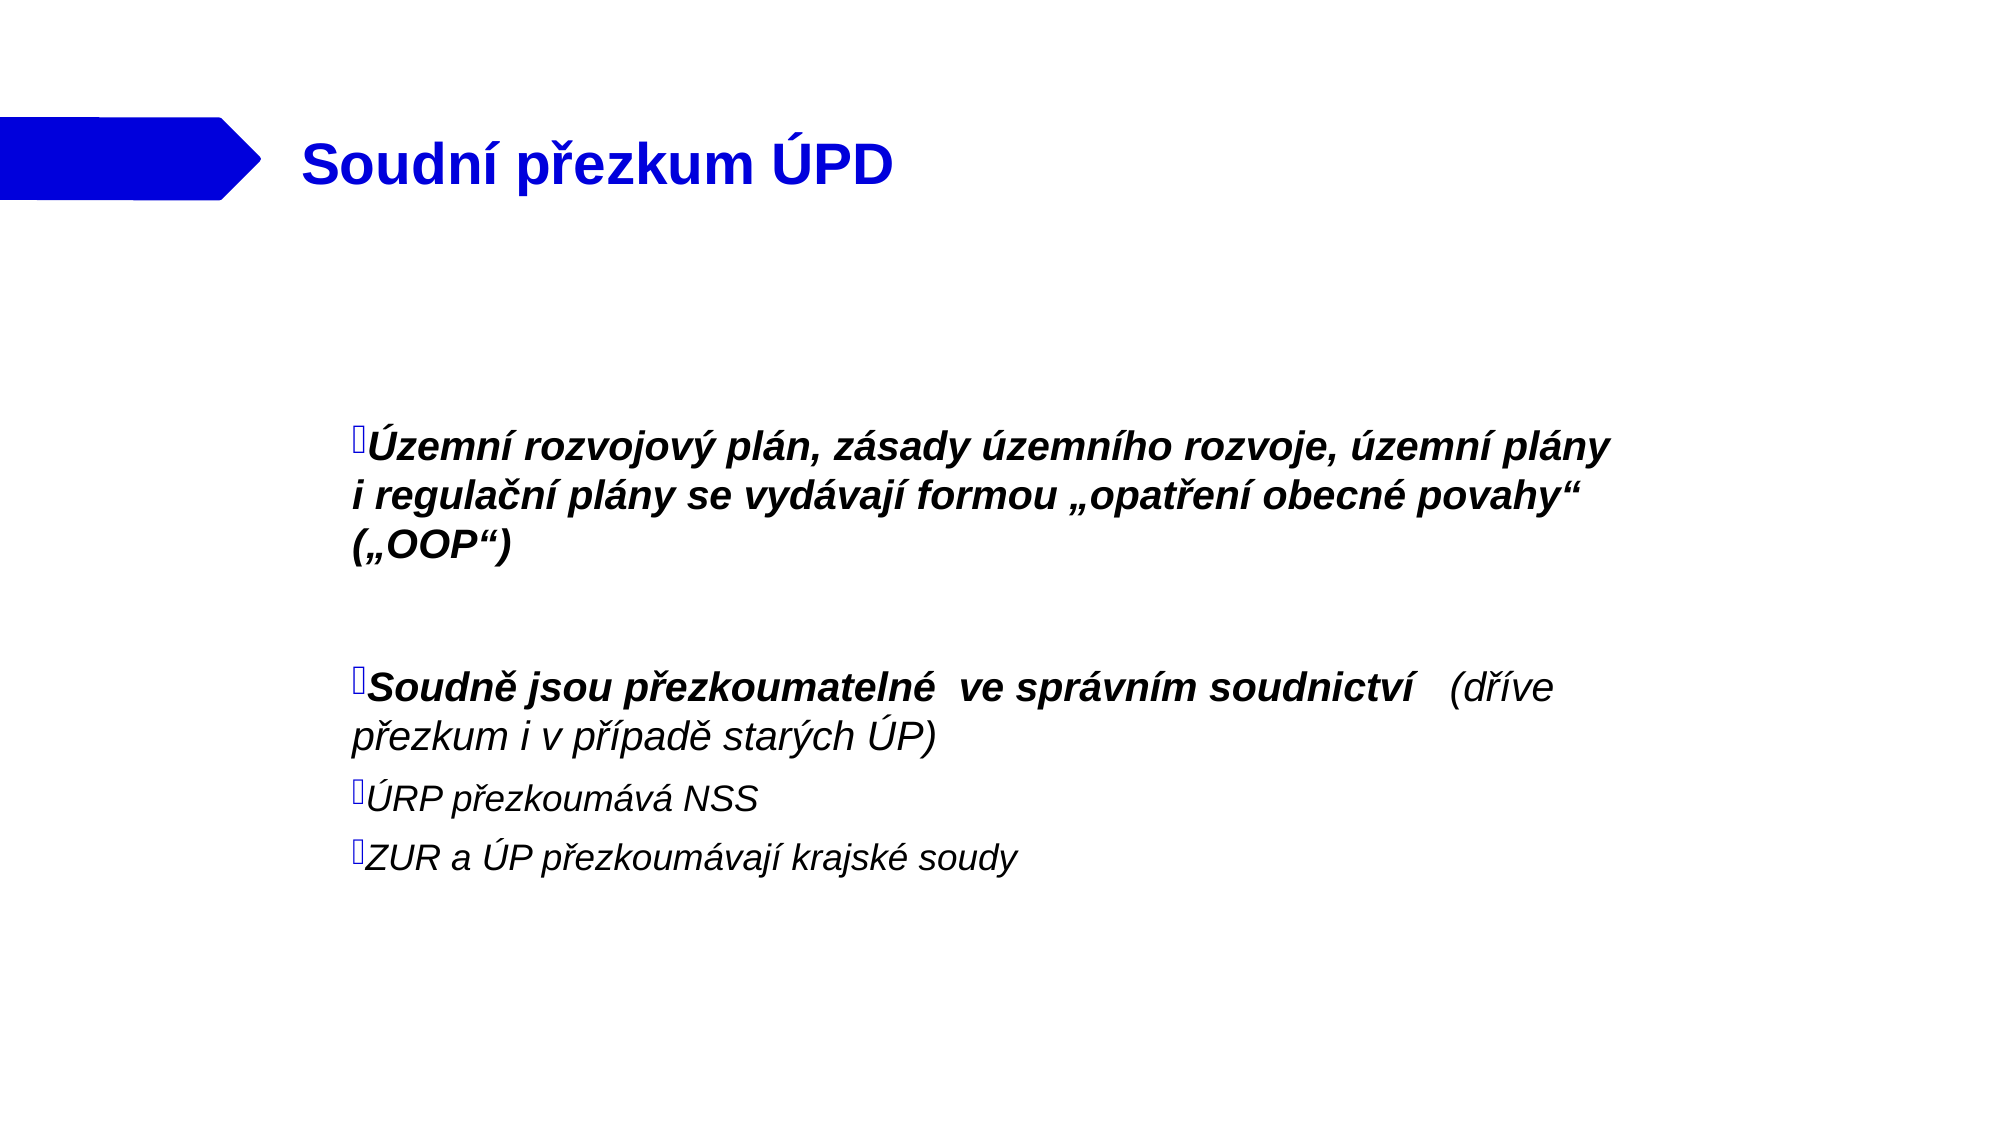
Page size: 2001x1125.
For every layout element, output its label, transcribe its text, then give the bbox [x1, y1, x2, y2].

list Územní rozvojový plán, zásady územního rozvoje, územní plány i regulační plány se vydávají formou „opatření obecné povahy“ („OOP“) Soudně jsou přezkoumatelné ve správním soudnictví (dříve přezkum i v případě starých ÚP) ÚRP přezkoumává NSS ZUR a ÚP přezkoumávají krajské soudy [352, 197, 1623, 1095]
title Soudní přezkum ÚPD [301, 112, 1101, 226]
